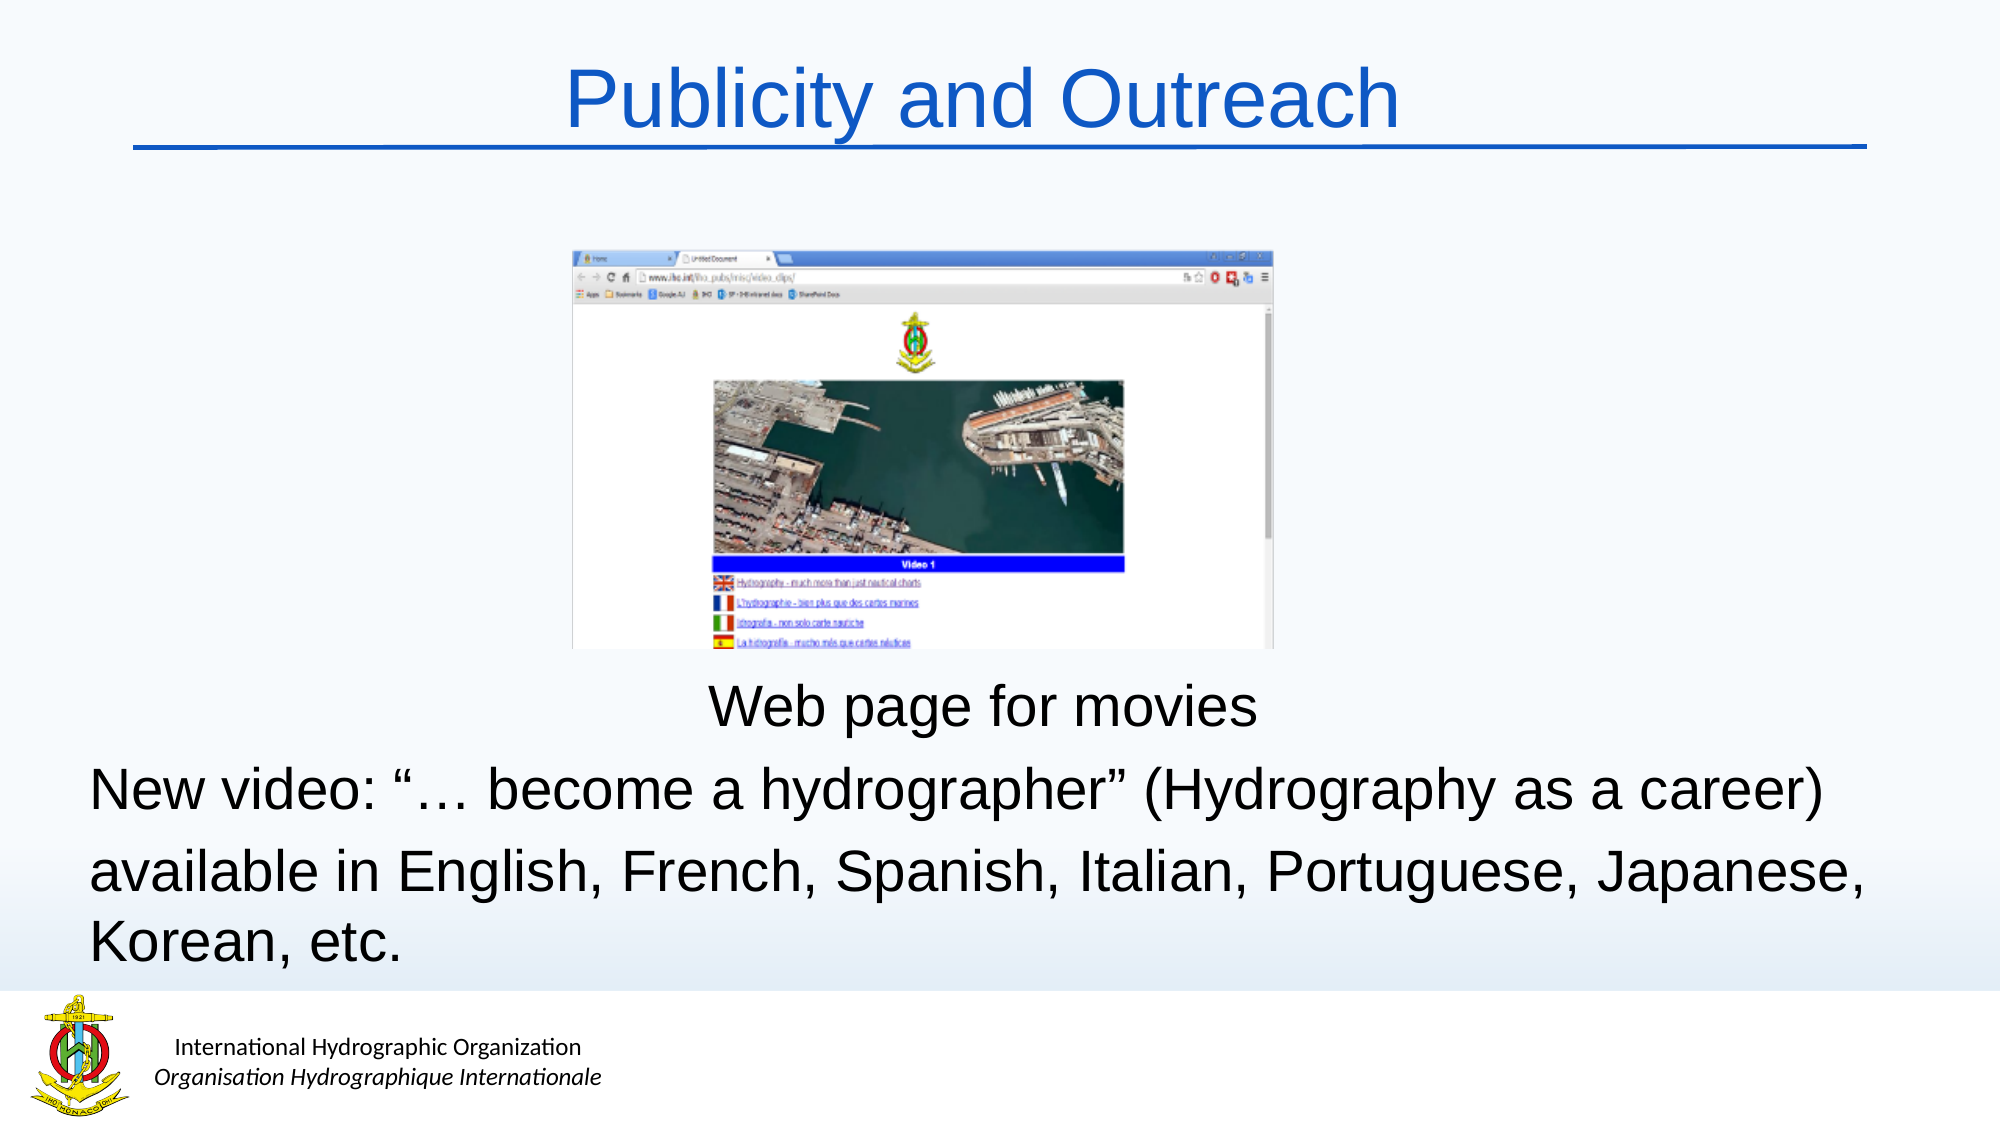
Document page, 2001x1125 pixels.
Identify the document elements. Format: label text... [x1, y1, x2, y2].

text_box Web page for movies New video: “… become a hydrographer” (Hydrography as a career) available in English, French, Spanish, Italian, Portuguese, Japanese, Korean, etc. [74, 660, 1894, 1071]
picture [22, 990, 134, 1125]
title Publicity and Outreach [374, 7, 1593, 195]
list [551, 184, 1350, 649]
